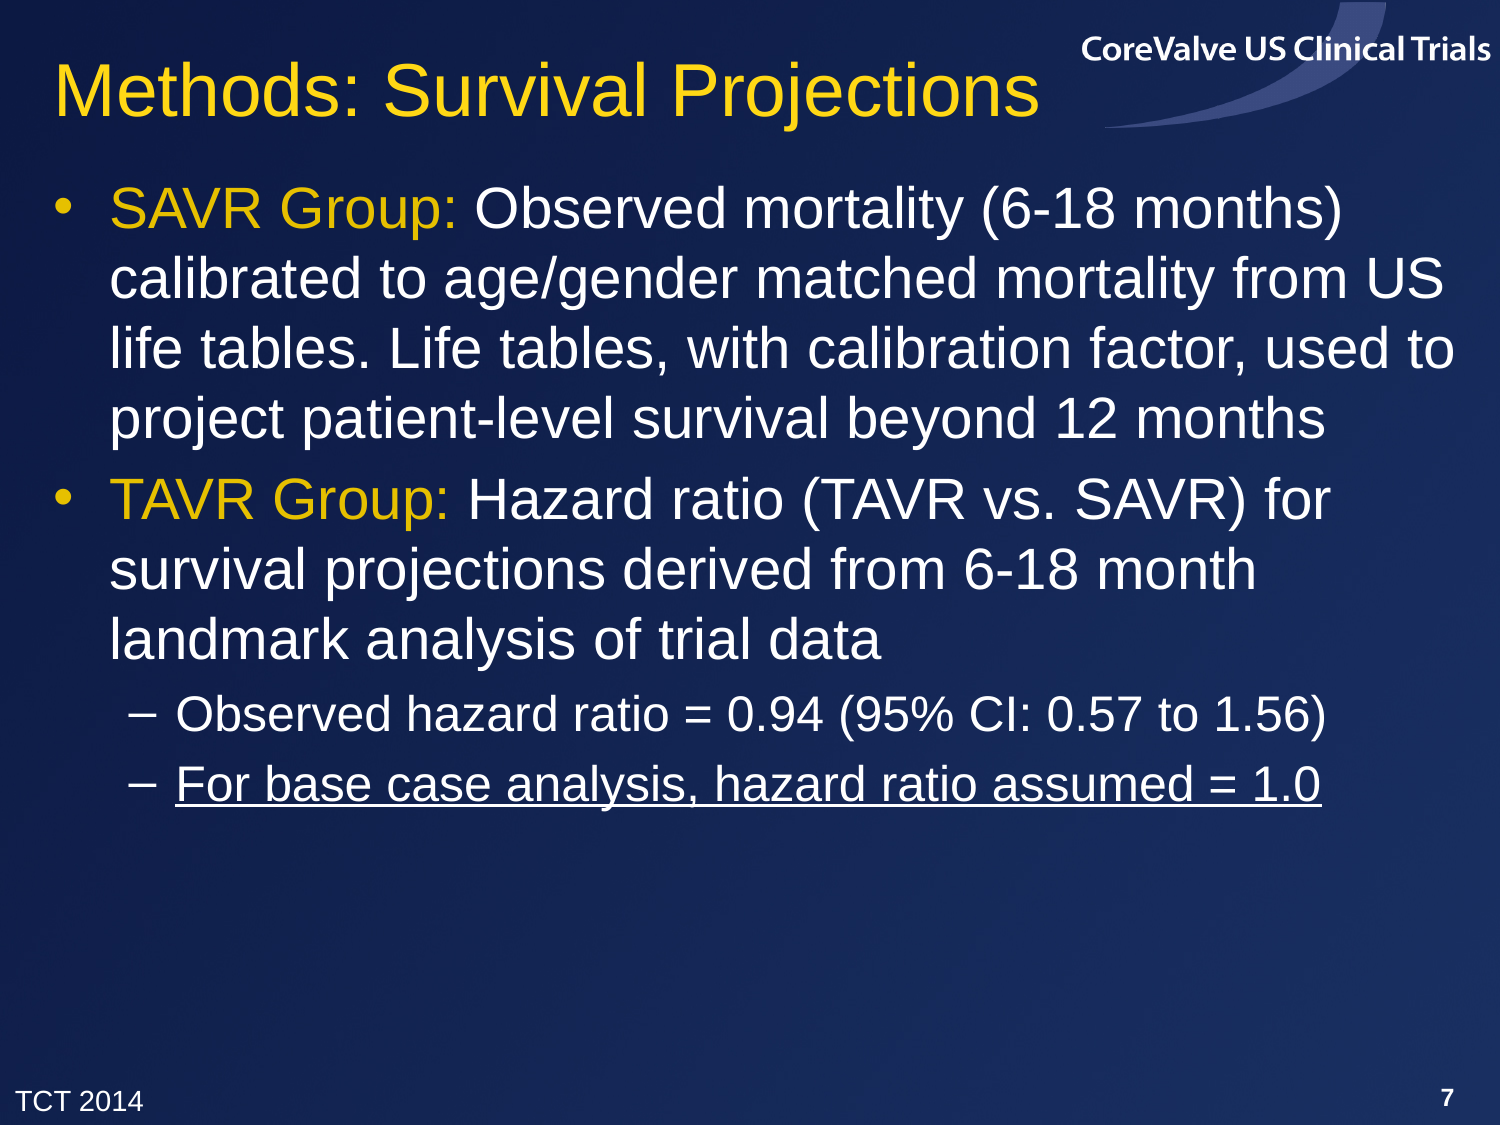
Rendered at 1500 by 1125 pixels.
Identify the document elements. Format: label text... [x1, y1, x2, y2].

title Methods: Survival Projections [38, 33, 1425, 163]
list SAVR Group: Observed mortality (6-18 months) calibrated to age/gender matched mortality from US life tables. Life tables, with calibration factor, used to project patient-level survival beyond 12 months TAVR Group: Hazard ratio (TAVR vs. SAVR) for survival projections derived from 6-18 month landmark analysis of trial data Observed hazard ratio = 0.94 (95% CI: 0.57 to 1.56) For base case analysis, hazard ratio assumed = 1.0 [38, 162, 1480, 1100]
slide_number 7 [1415, 1069, 1480, 1119]
picture [0, 0, 1500, 1125]
text_box TCT 2014 [0, 1074, 267, 1125]
